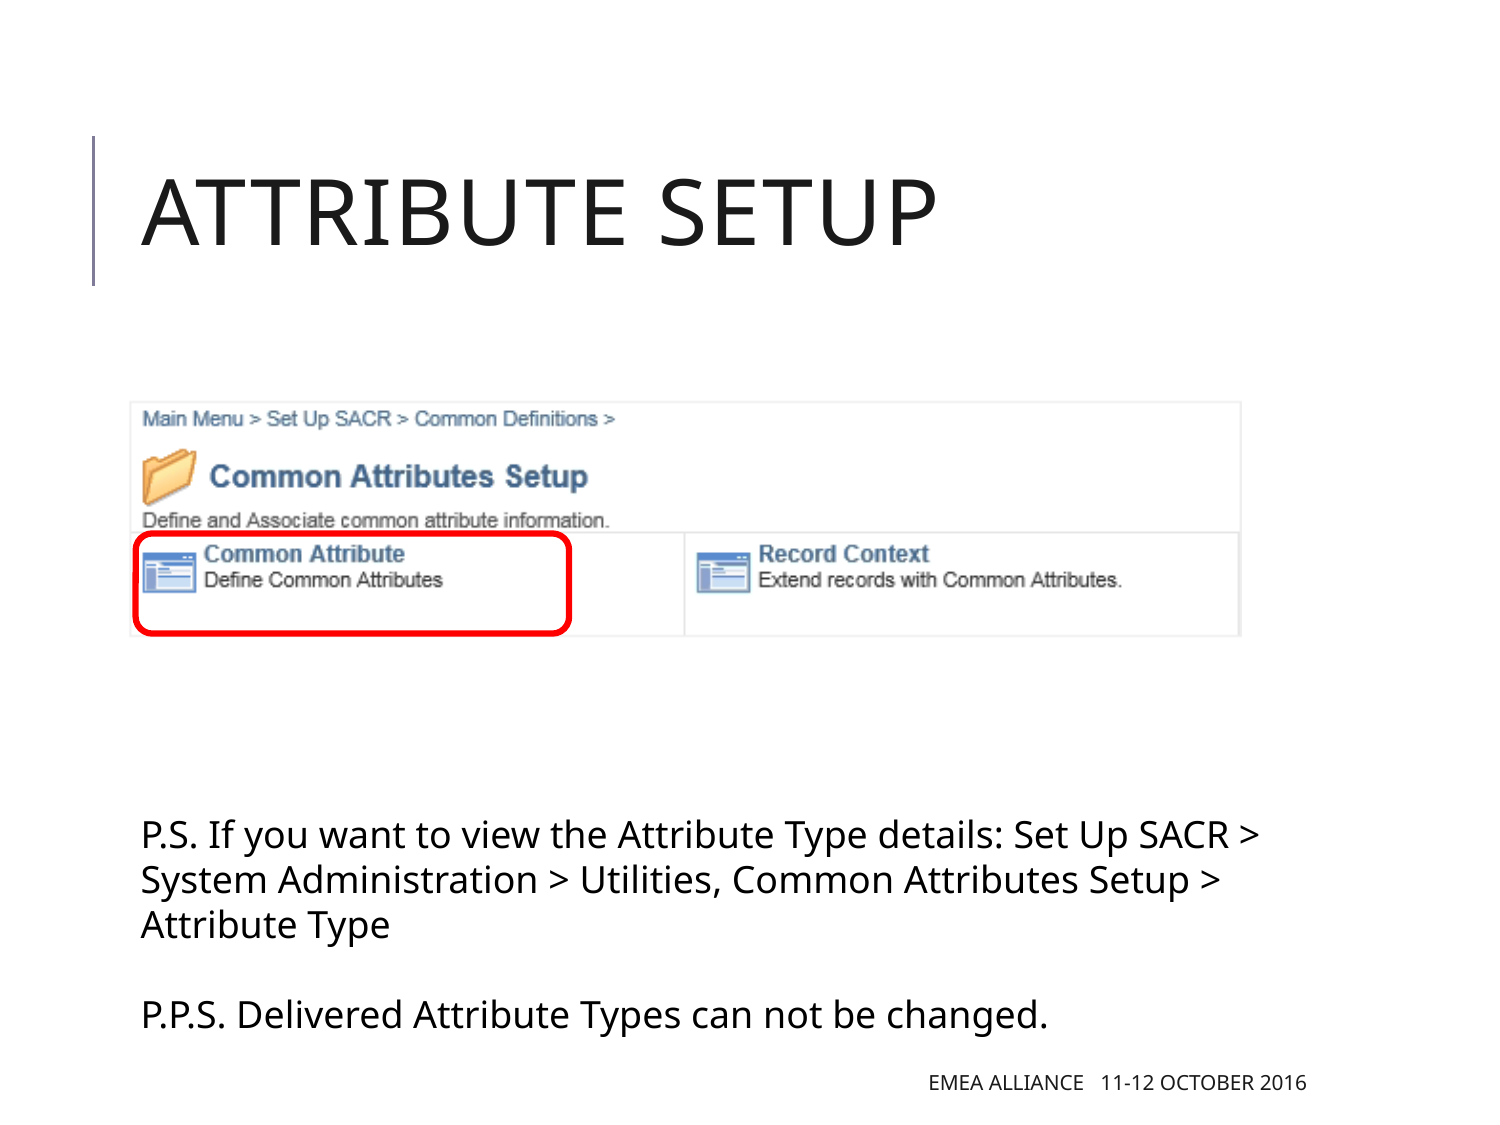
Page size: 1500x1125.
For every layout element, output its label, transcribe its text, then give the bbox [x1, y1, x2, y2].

text_box P.S. If you want to view the Attribute Type details: Set Up SACR > System Administration > Utilities, Common Attributes Setup > Attribute Type P.P.S. Delivered Attribute Types can not be changed. [125, 803, 1288, 1044]
title Attribute setup [126, 96, 1322, 342]
footer EMEA Alliance 11-12 October 2016 [595, 1061, 1322, 1107]
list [125, 390, 1242, 647]
